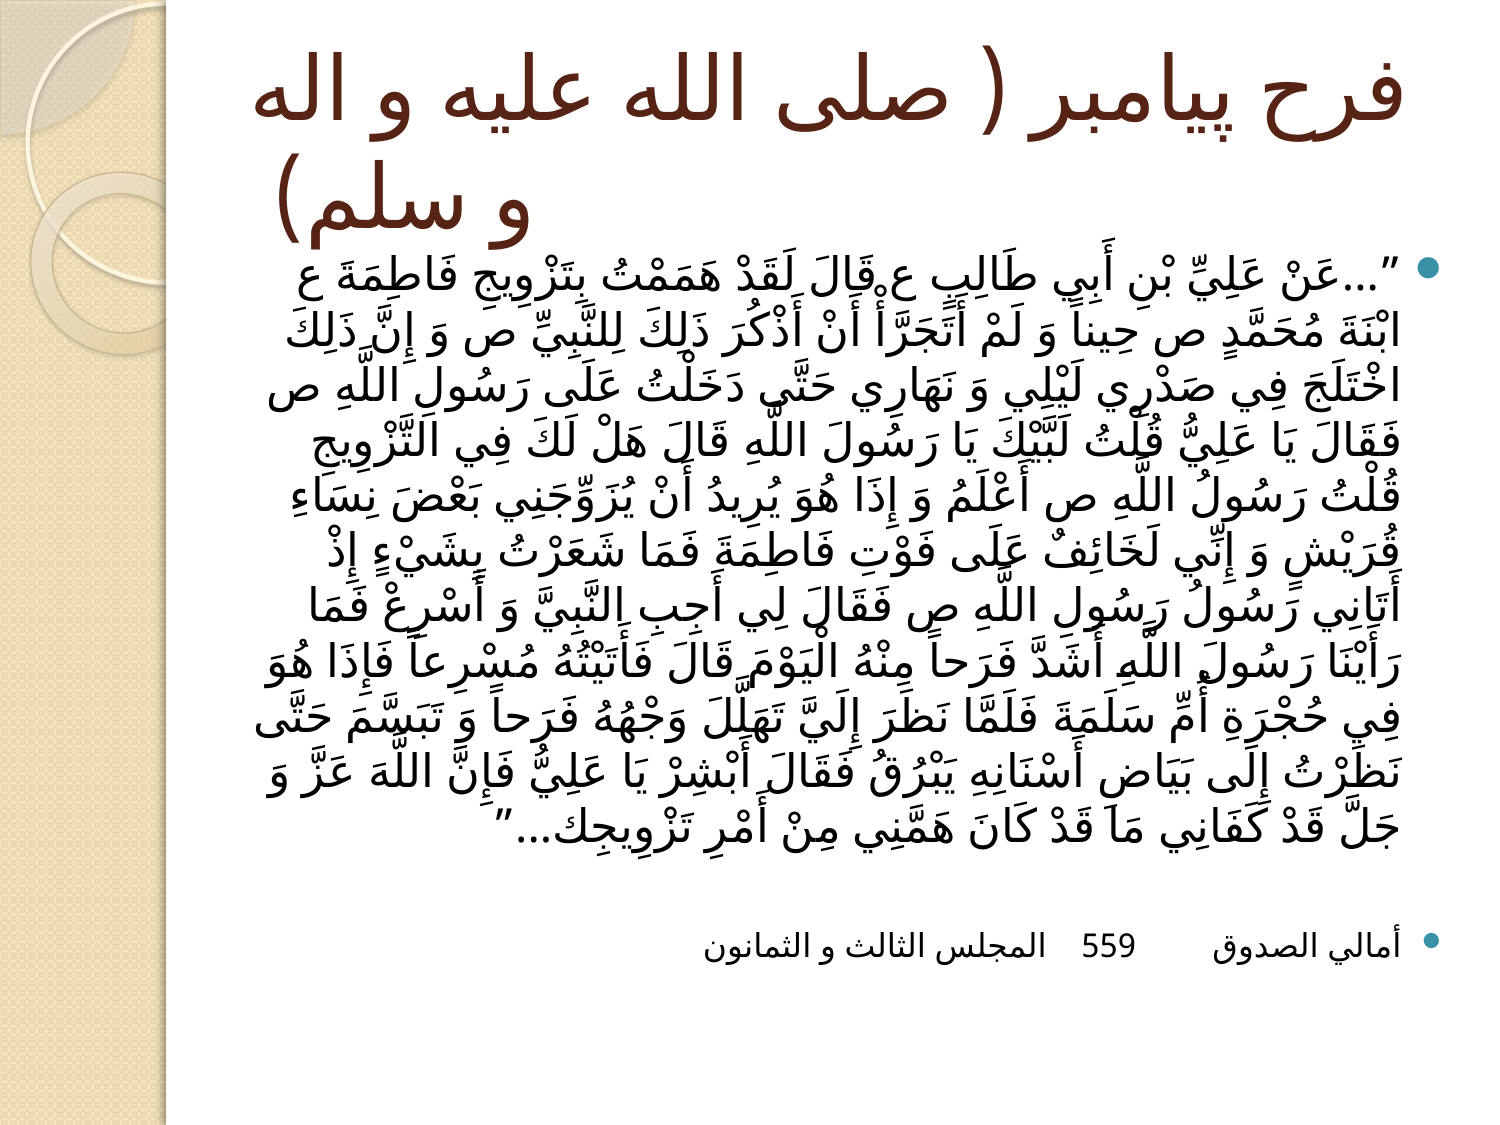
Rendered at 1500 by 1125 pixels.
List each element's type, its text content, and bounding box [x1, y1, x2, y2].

list ”...عَنْ عَلِيِّ بْنِ أَبِي طَالِبٍ ع قَالَ لَقَدْ هَمَمْتُ بِتَزْوِيجِ فَاطِمَةَ ع ابْنَةَ مُحَمَّدٍ ص حِيناً وَ لَمْ أَتَجَرَّأْ أَنْ أَذْكُرَ ذَلِكَ لِلنَّبِيِّ ص وَ إِنَّ ذَلِكَ اخْتَلَجَ فِي صَدْرِي لَيْلِي وَ نَهَارِي حَتَّى دَخَلْتُ عَلَى رَسُولِ اللَّهِ ص فَقَالَ يَا عَلِيُّ قُلْتُ لَبَّيْكَ يَا رَسُولَ اللَّهِ قَالَ هَلْ لَكَ فِي التَّزْوِيجِ قُلْتُ رَسُولُ اللَّهِ ص أَعْلَمُ وَ إِذَا هُوَ يُرِيدُ أَنْ يُزَوِّجَنِي بَعْضَ نِسَاءِ قُرَيْشٍ وَ إِنِّي لَخَائِفٌ عَلَى فَوْتِ فَاطِمَةَ فَمَا شَعَرْتُ بِشَيْ‏ءٍ إِذْ أَتَانِي رَسُولُ رَسُولِ اللَّهِ ص فَقَالَ لِي أَجِبِ النَّبِيَّ وَ أَسْرِعْ فَمَا رَأَيْنَا رَسُولَ اللَّهِ أَشَدَّ فَرَحاً مِنْهُ الْيَوْمَ قَالَ فَأَتَيْتُهُ مُسْرِعاً فَإِذَا هُوَ فِي حُجْرَةِ أُمِّ سَلَمَةَ فَلَمَّا نَظَرَ إِلَيَّ تَهَلَّلَ وَجْهُهُ فَرَحاً وَ تَبَسَّمَ حَتَّى نَظَرْتُ إِلَى بَيَاضِ أَسْنَانِهِ يَبْرُقُ فَقَالَ أَبْشِرْ يَا عَلِيُّ فَإِنَّ اللَّهَ عَزَّ وَ جَلَّ قَدْ كَفَانِي مَا قَدْ كَانَ هَمَّنِي مِنْ أَمْرِ تَزْوِيجِك‏...” أمالي الصدوق 559 المجلس الثالث و الثمانون‏ [235, 237, 1466, 1025]
title فرح پیامبر ( صلی الله علیه و اله و سلم) [235, 45, 1466, 233]
